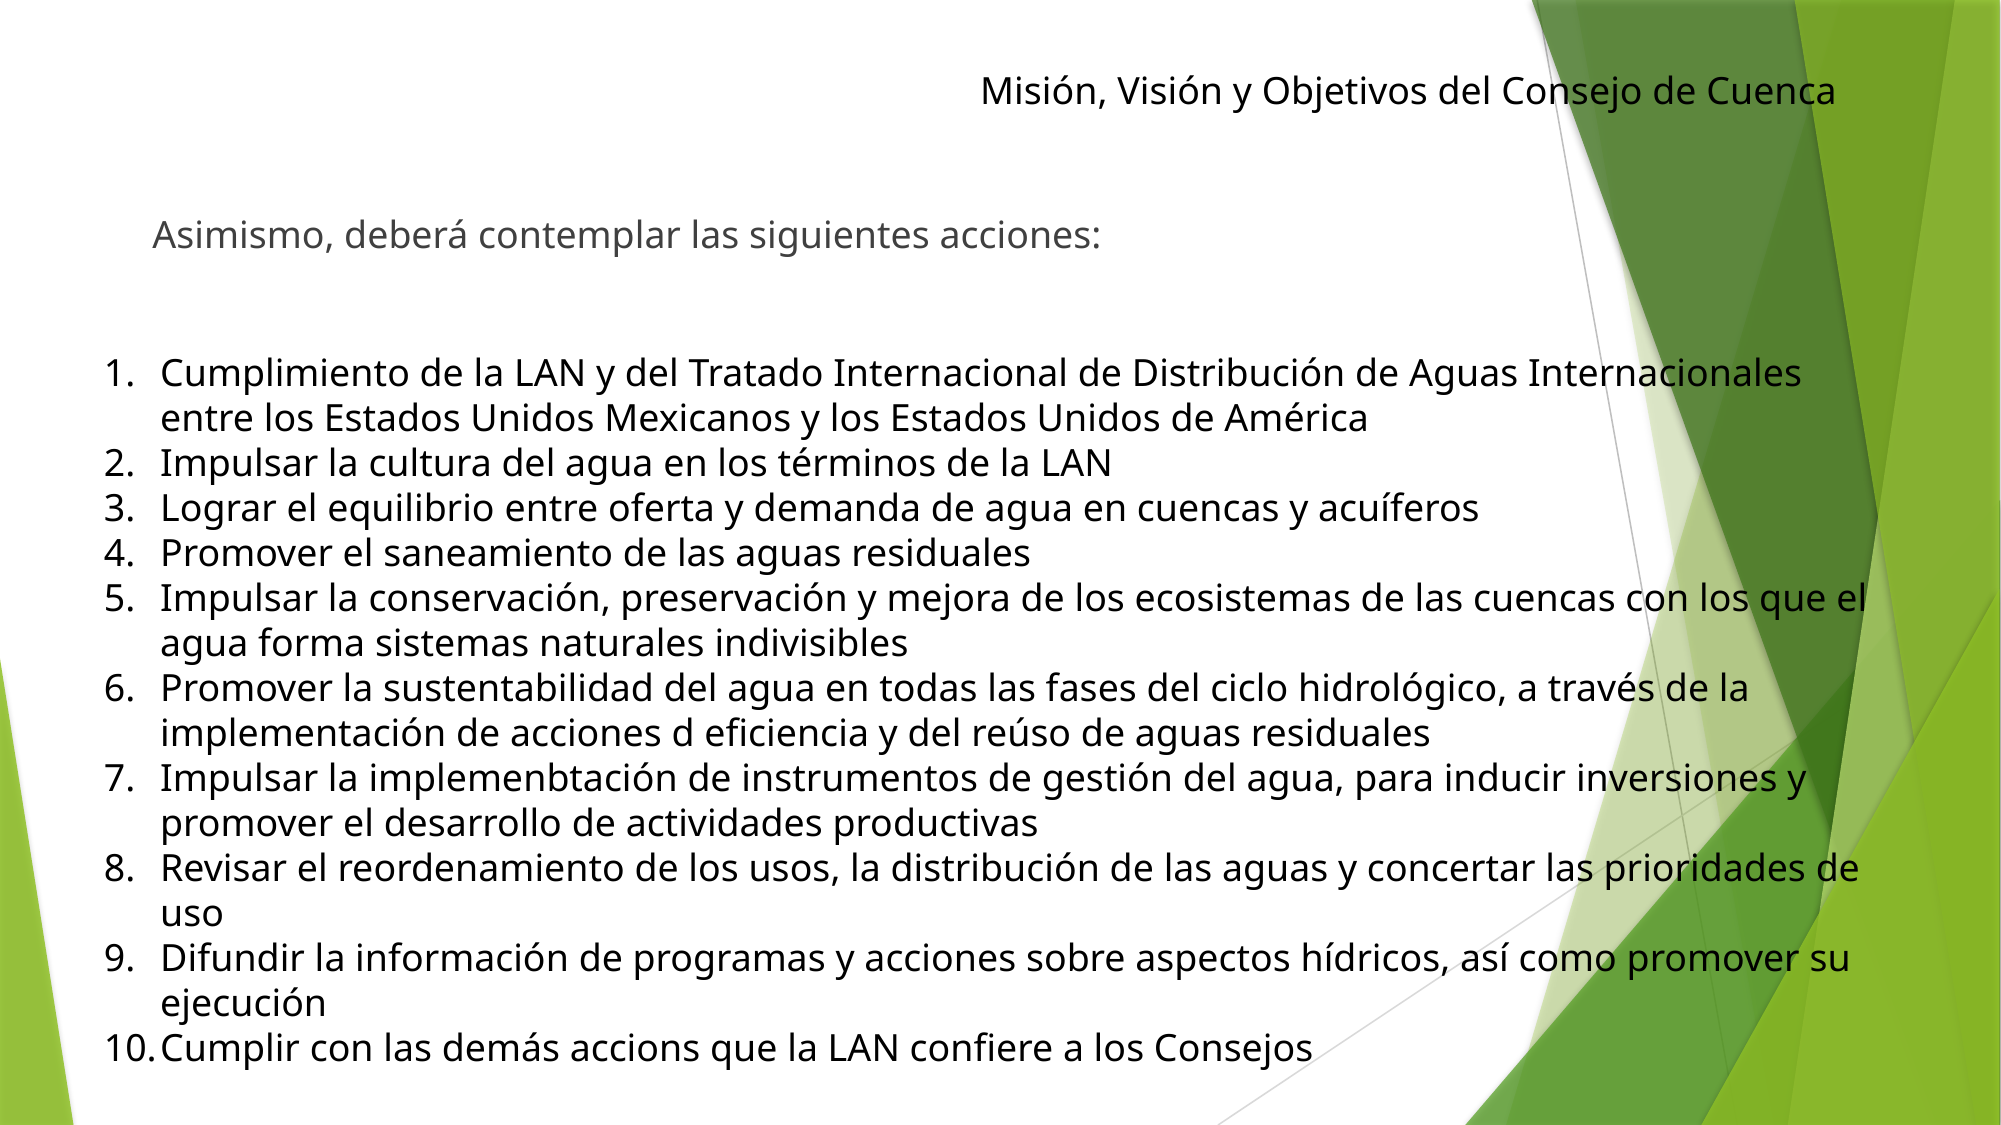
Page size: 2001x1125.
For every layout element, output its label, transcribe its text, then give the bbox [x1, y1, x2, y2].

list Asimismo, deberá contemplar las siguientes acciones: [137, 203, 1863, 341]
text_box Cumplimiento de la LAN y del Tratado Internacional de Distribución de Aguas Internacionales entre los Estados Unidos Mexicanos y los Estados Unidos de América Impulsar la cultura del agua en los términos de la LAN Lograr el equilibrio entre oferta y demanda de agua en cuencas y acuíferos Promover el saneamiento de las aguas residuales Impulsar la conservación, preservación y mejora de los ecosistemas de las cuencas con los que el agua forma sistemas naturales indivisibles Promover la sustentabilidad del agua en todas las fases del ciclo hidrológico, a través de la implementación de acciones d eficiencia y del reúso de aguas residuales Impulsar la implemenbtación de instrumentos de gestión del agua, para inducir inversiones y promover el desarrollo de actividades productivas Revisar el reordenamiento de los usos, la distribución de las aguas y concertar las prioridades de uso Difundir la información de programas y acciones sobre aspectos hídricos, así como promover su ejecución Cumplir con las demás accions que la LAN confiere a los Consejos [89, 341, 1906, 1077]
title Misión, Visión y Objetivos del Consejo de Cuenca [137, 59, 1863, 161]
